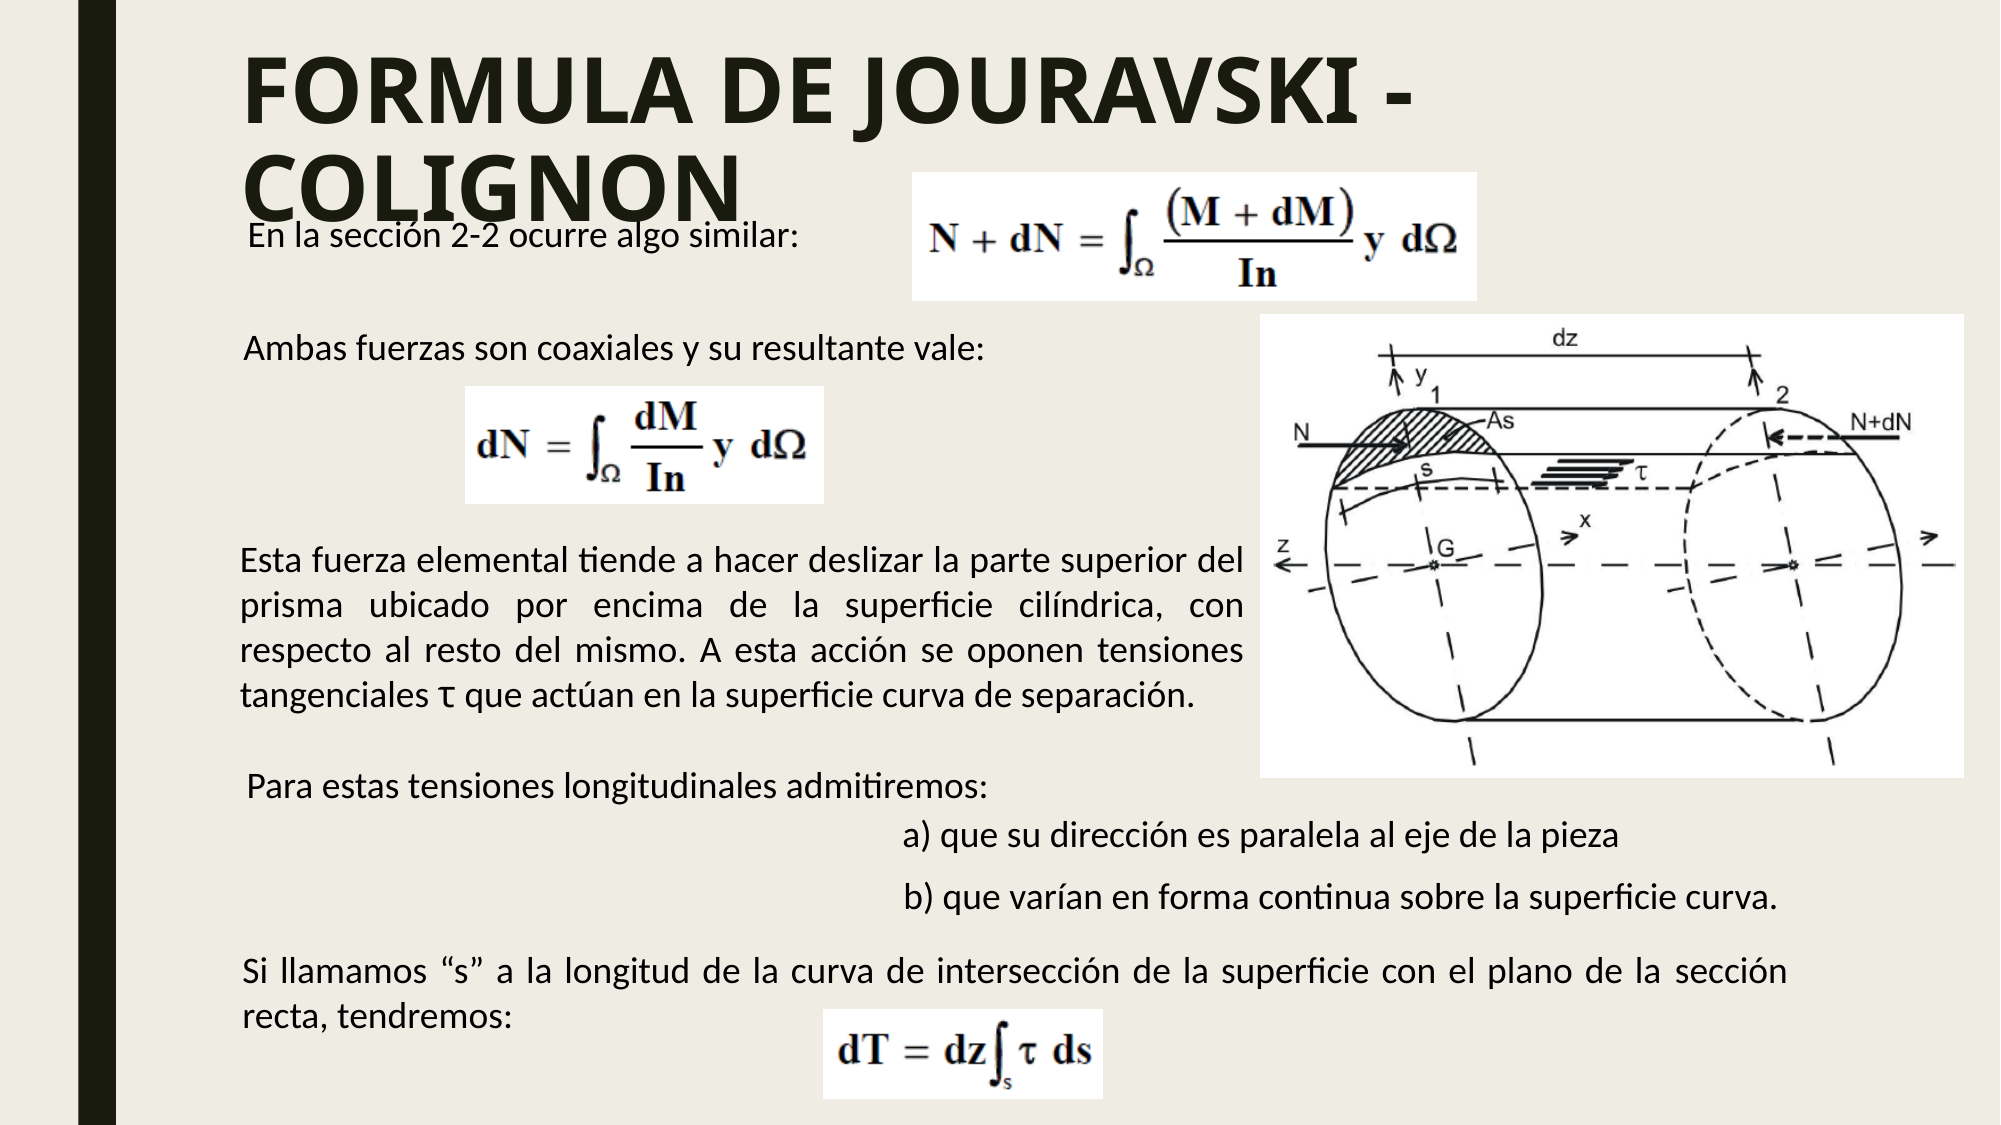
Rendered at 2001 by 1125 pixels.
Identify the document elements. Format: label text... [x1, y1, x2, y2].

picture [912, 172, 1477, 301]
text_box Ambas fuerzas son coaxiales y su resultante vale: [228, 315, 1002, 376]
text_box a) que su dirección es paralela al eje de la pieza [887, 802, 1636, 863]
picture [1259, 314, 1964, 778]
text_box En la sección 2-2 ocurre algo similar: [232, 202, 816, 262]
title FORMULA DE JOURAVSKI - COLIGNON [225, 37, 1800, 153]
text_box Para estas tensiones longitudinales admitiremos: [231, 753, 1005, 814]
text_box b) que varían en forma continua sobre la superficie curva. [888, 865, 1795, 925]
text_box Si llamamos “s” a la longitud de la curva de intersección de la superficie con el plano de la sección recta, tendremos: [227, 938, 1803, 1044]
picture [465, 386, 824, 504]
picture [823, 1009, 1103, 1099]
text_box Esta fuerza elemental tiende a hacer deslizar la parte superior del prisma ubicado por encima de la superficie cilíndrica, con respecto al resto del mismo. A esta acción se oponen tensiones tangenciales τ que actúan en la superficie curva de separación. [224, 528, 1259, 723]
